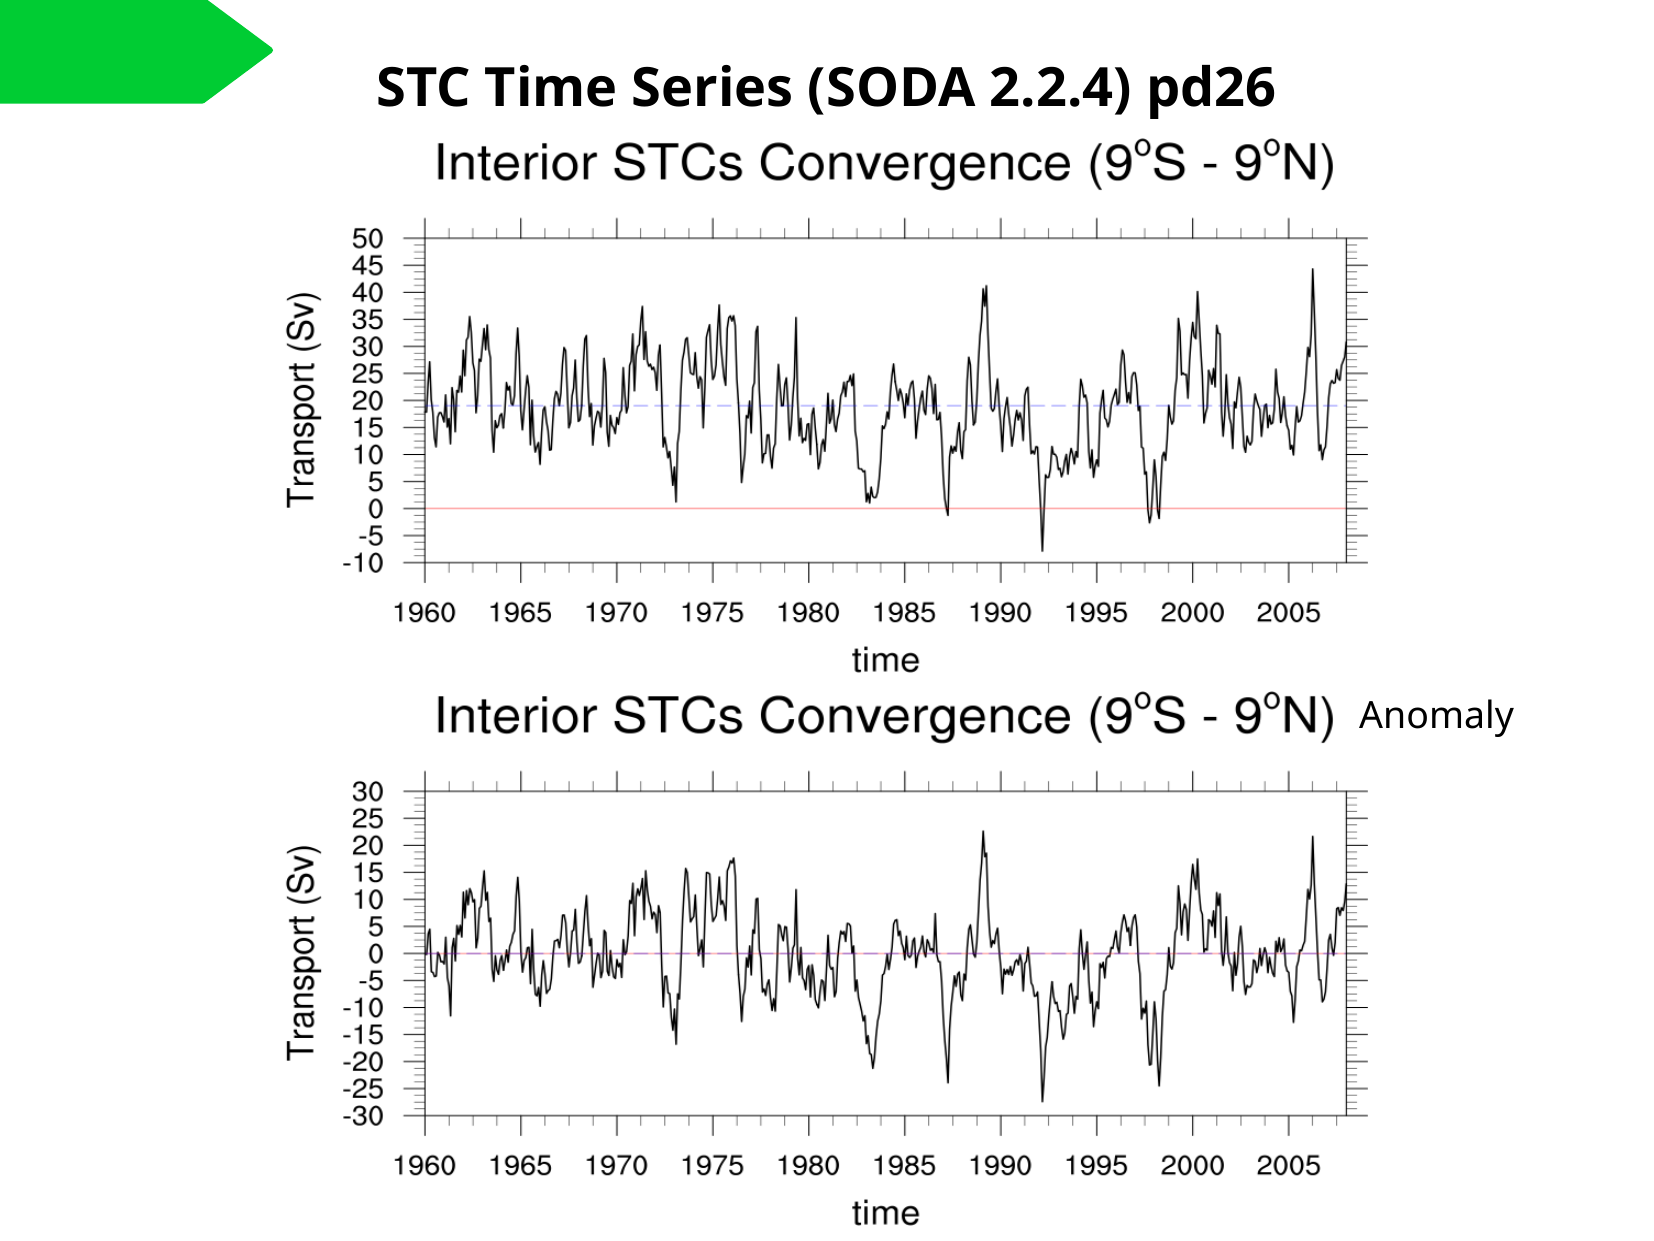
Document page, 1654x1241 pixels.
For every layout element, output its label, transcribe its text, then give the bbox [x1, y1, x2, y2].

text_box [0, 0, 271, 101]
text_box STC Time Series (SODA 2.2.4) pd26 [82, 34, 1571, 136]
text_box Anomaly [1393, 684, 1576, 748]
picture [263, 121, 1390, 1238]
